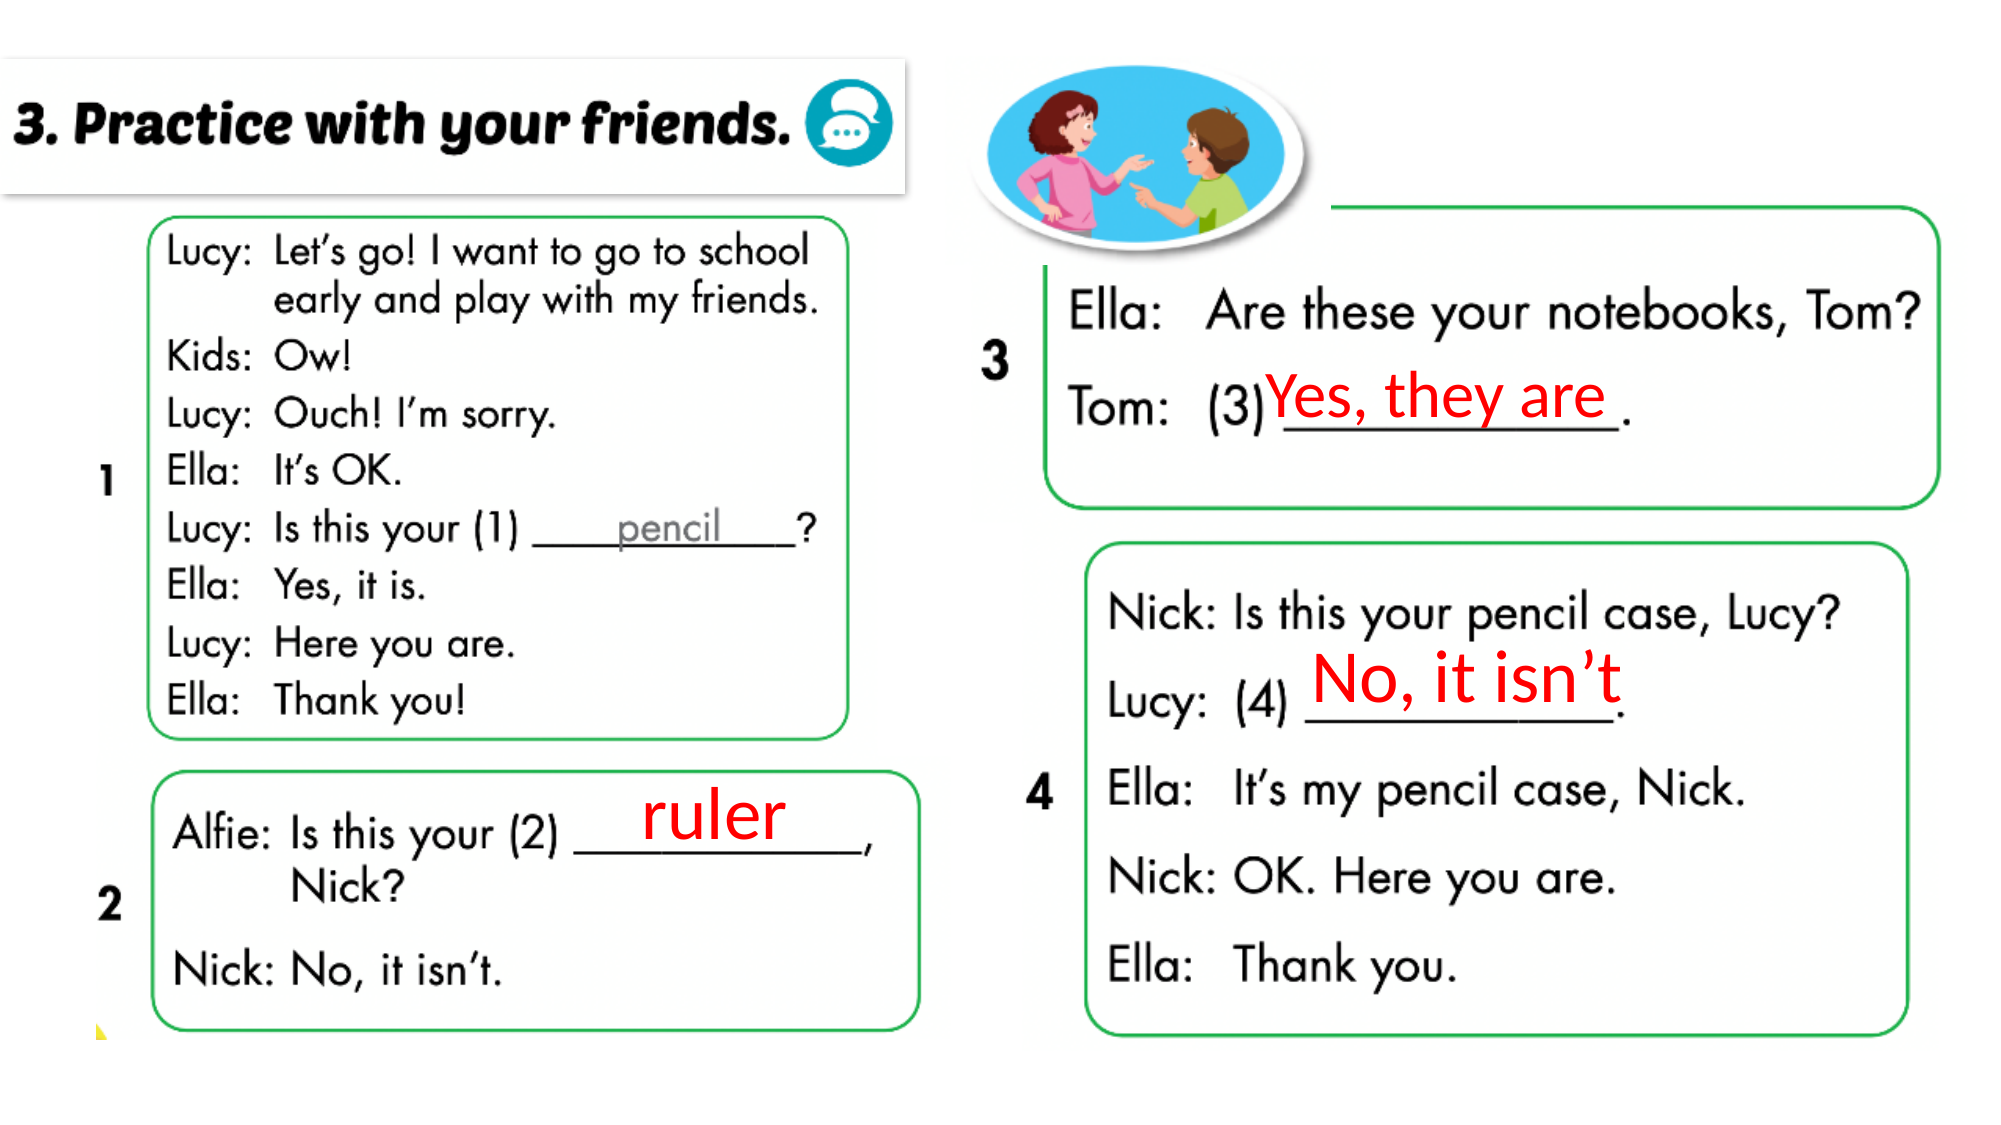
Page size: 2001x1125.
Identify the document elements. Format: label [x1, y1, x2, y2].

picture [0, 58, 905, 194]
picture [96, 204, 951, 1040]
picture [944, 55, 1968, 1051]
